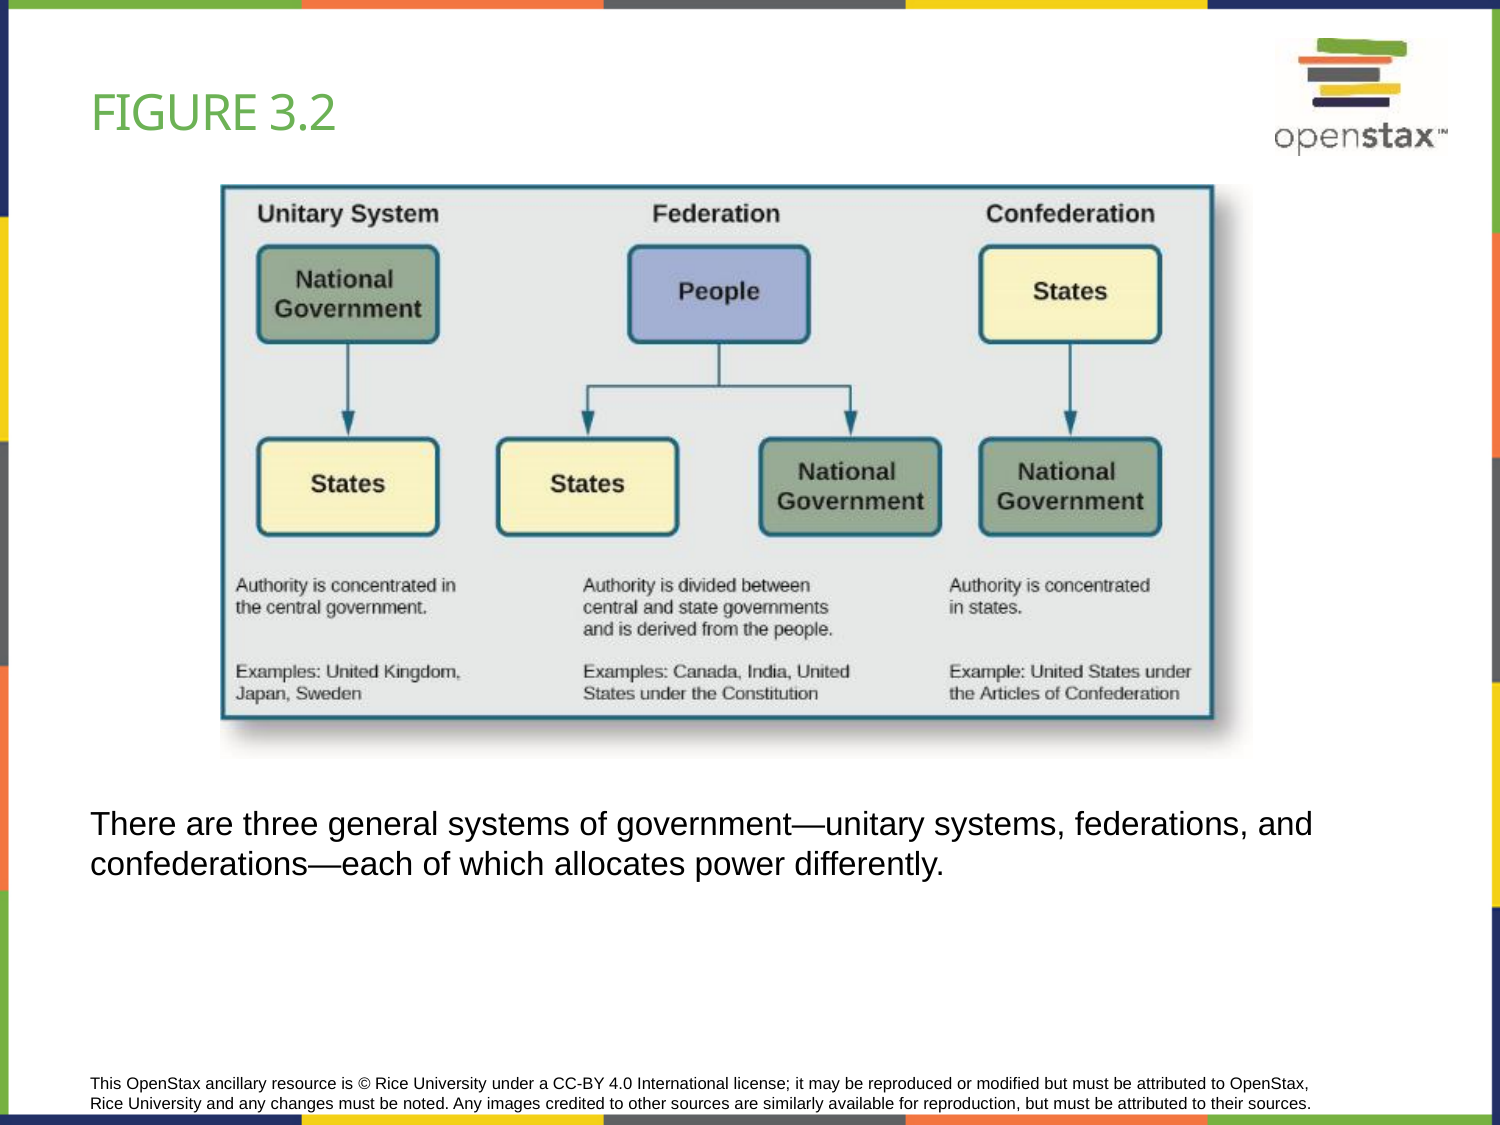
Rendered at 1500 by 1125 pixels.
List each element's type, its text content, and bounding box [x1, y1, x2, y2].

list There are three general systems of government—unitary systems, federations, and confederations—each of which allocates power differently. [75, 794, 1398, 986]
title Figure 3.2 [75, 39, 1274, 148]
picture [0, 0, 1500, 1125]
footer This OpenStax ancillary resource is © Rice University under a CC-BY 4.0 International license; it may be reproduced or modified but must be attributed to OpenStax, Rice University and any changes must be noted. Any images credited to other sources are similarly available for reproduction, but must be attributed to their sources. [75, 1065, 1352, 1112]
